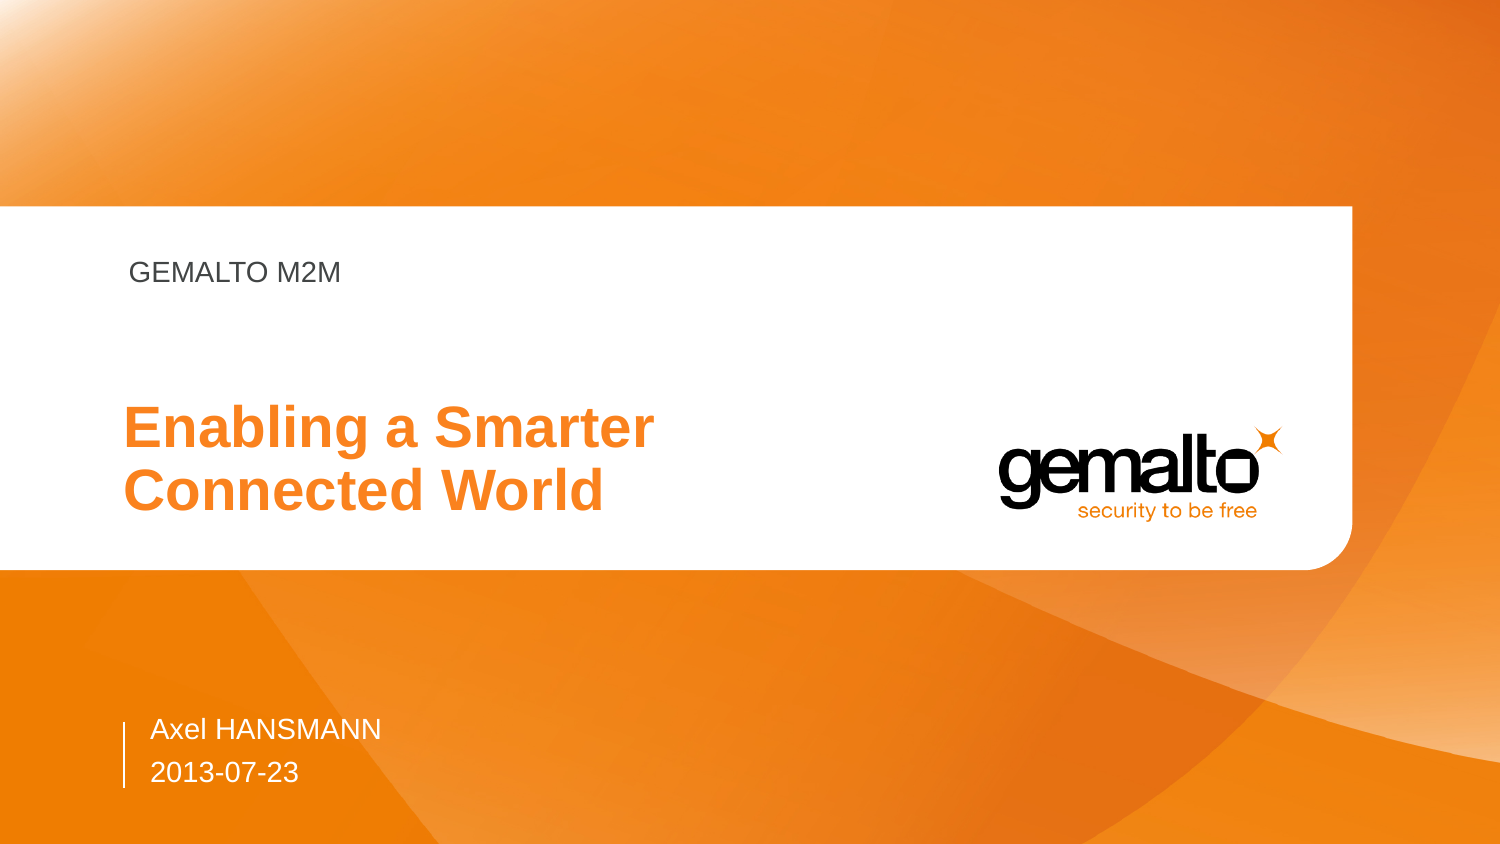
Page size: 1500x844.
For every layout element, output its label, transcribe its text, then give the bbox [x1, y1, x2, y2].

text_box GEMALTO M2M [113, 245, 621, 296]
title Enabling a Smarter Connected World [123, 231, 881, 523]
picture [0, 0, 1500, 844]
picture [994, 423, 1287, 527]
subtitle Axel HANSMANN 2013-07-23 [150, 722, 1129, 819]
